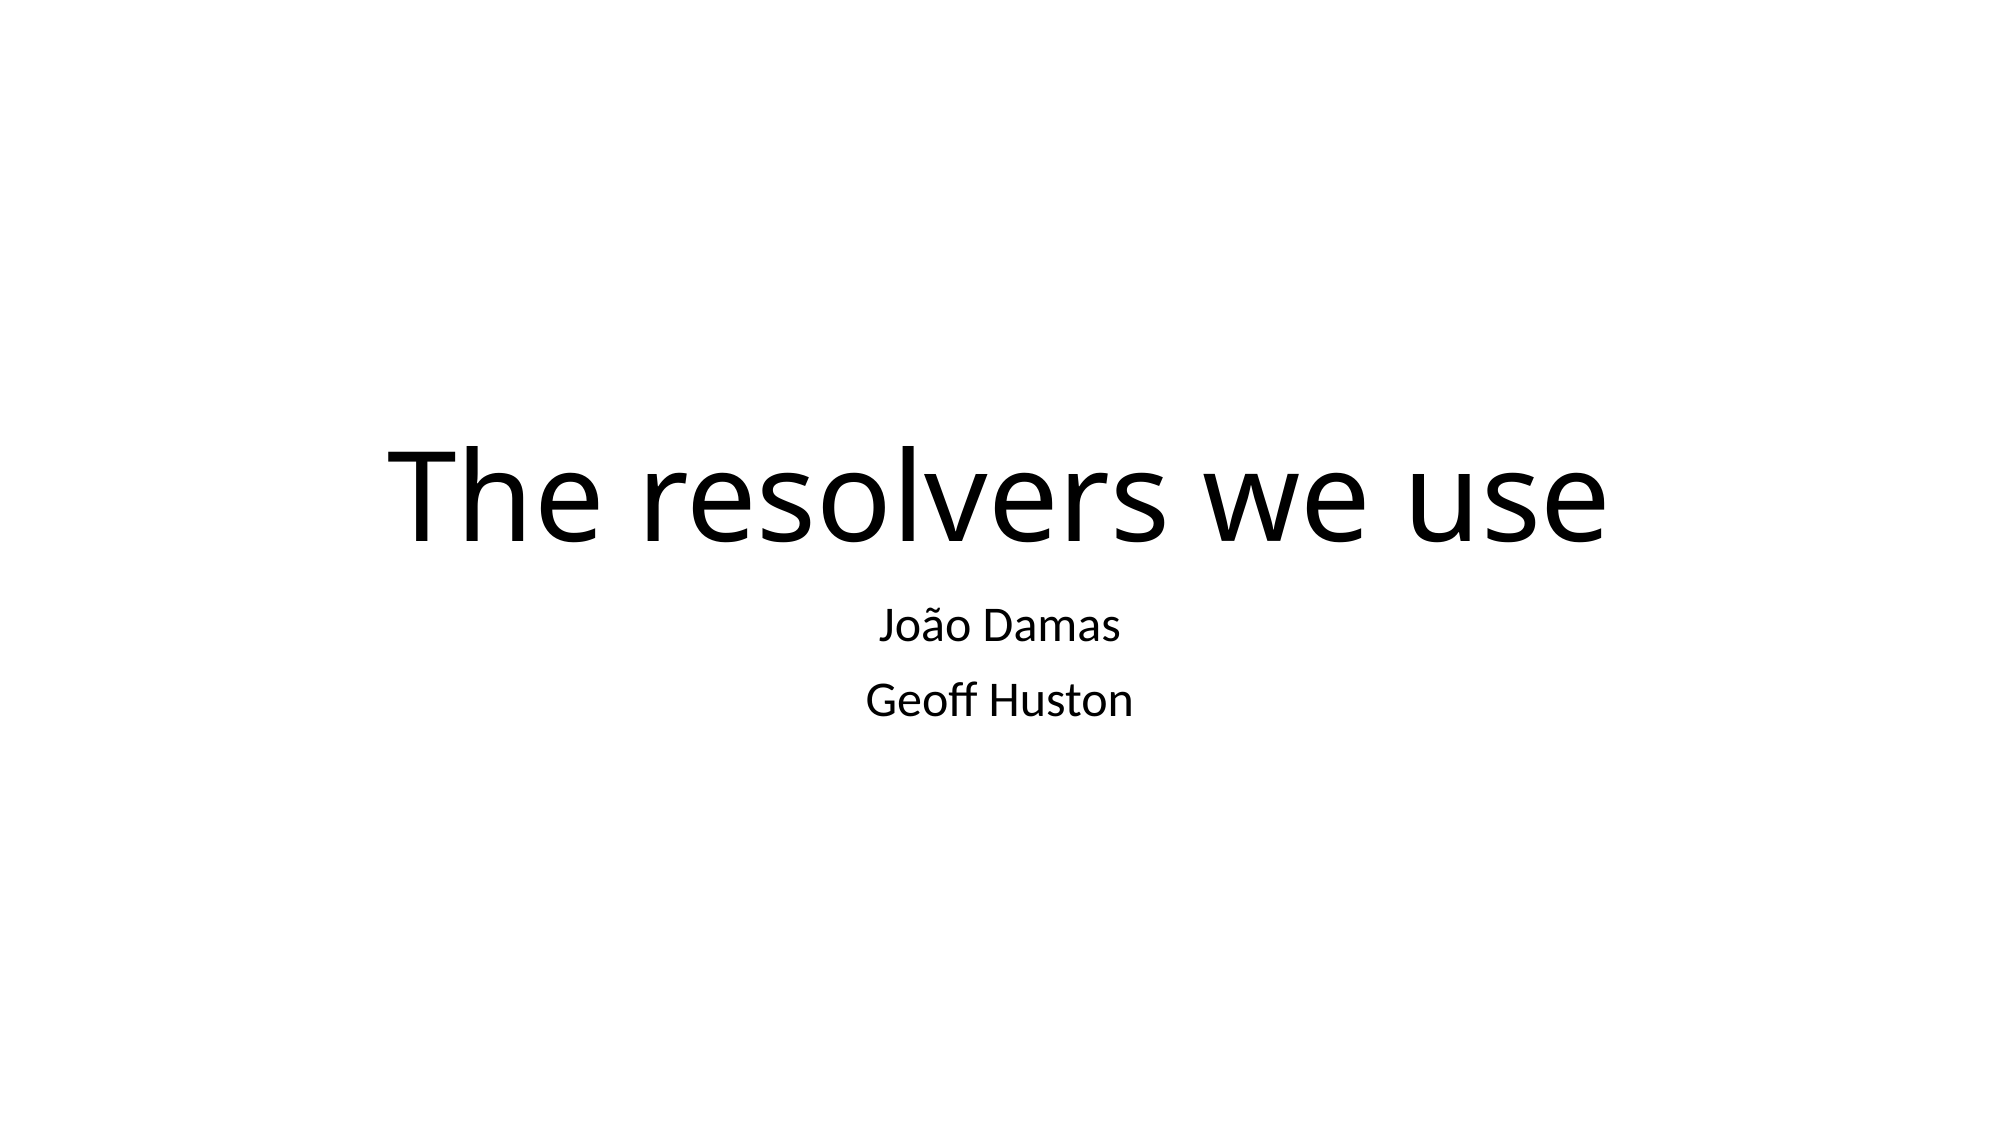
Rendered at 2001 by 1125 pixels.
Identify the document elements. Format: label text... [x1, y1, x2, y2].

title The resolvers we use [249, 184, 1750, 576]
subtitle João Damas Geoff Huston [249, 590, 1750, 863]
